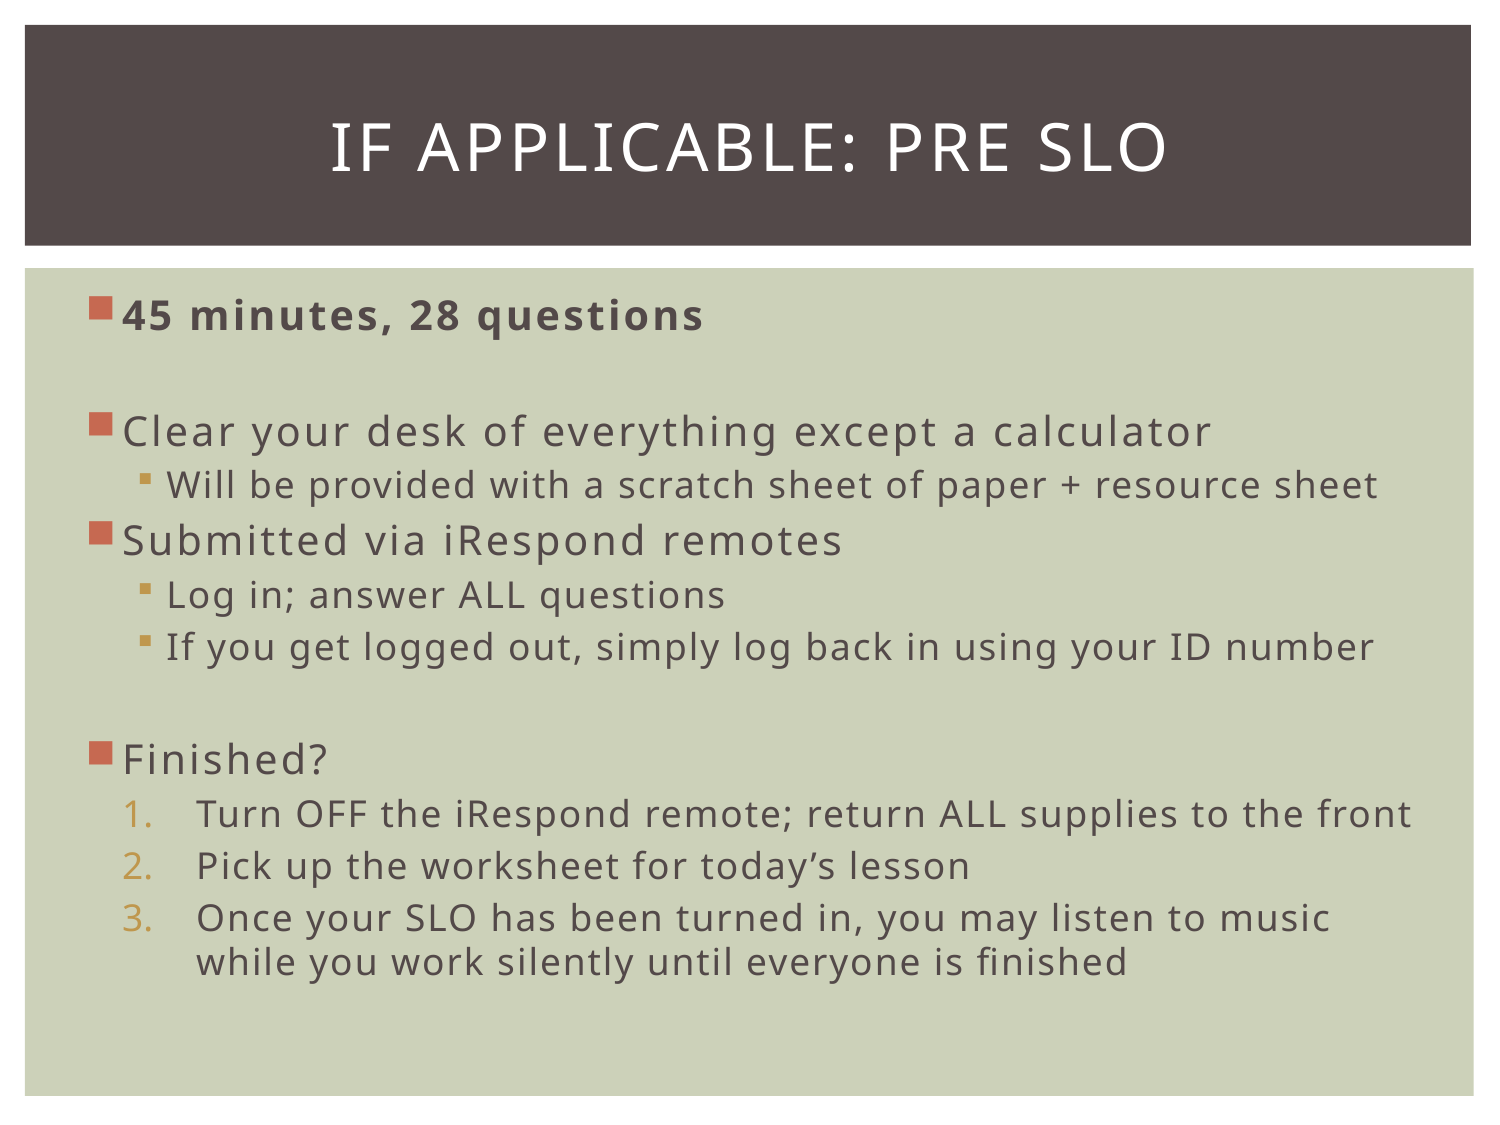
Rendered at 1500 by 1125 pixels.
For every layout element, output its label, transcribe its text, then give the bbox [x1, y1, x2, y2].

title IF APPLICABLE: Pre SLO [62, 58, 1438, 232]
list 45 minutes, 28 questions Clear your desk of everything except a calculator Will be provided with a scratch sheet of paper + resource sheet Submitted via iRespond remotes Log in; answer ALL questions If you get logged out, simply log back in using your ID number Finished? Turn OFF the iRespond remote; return ALL supplies to the front Pick up the worksheet for today’s lesson Once your SLO has been turned in, you may listen to music while you work silently until everyone is finished [62, 281, 1442, 1005]
